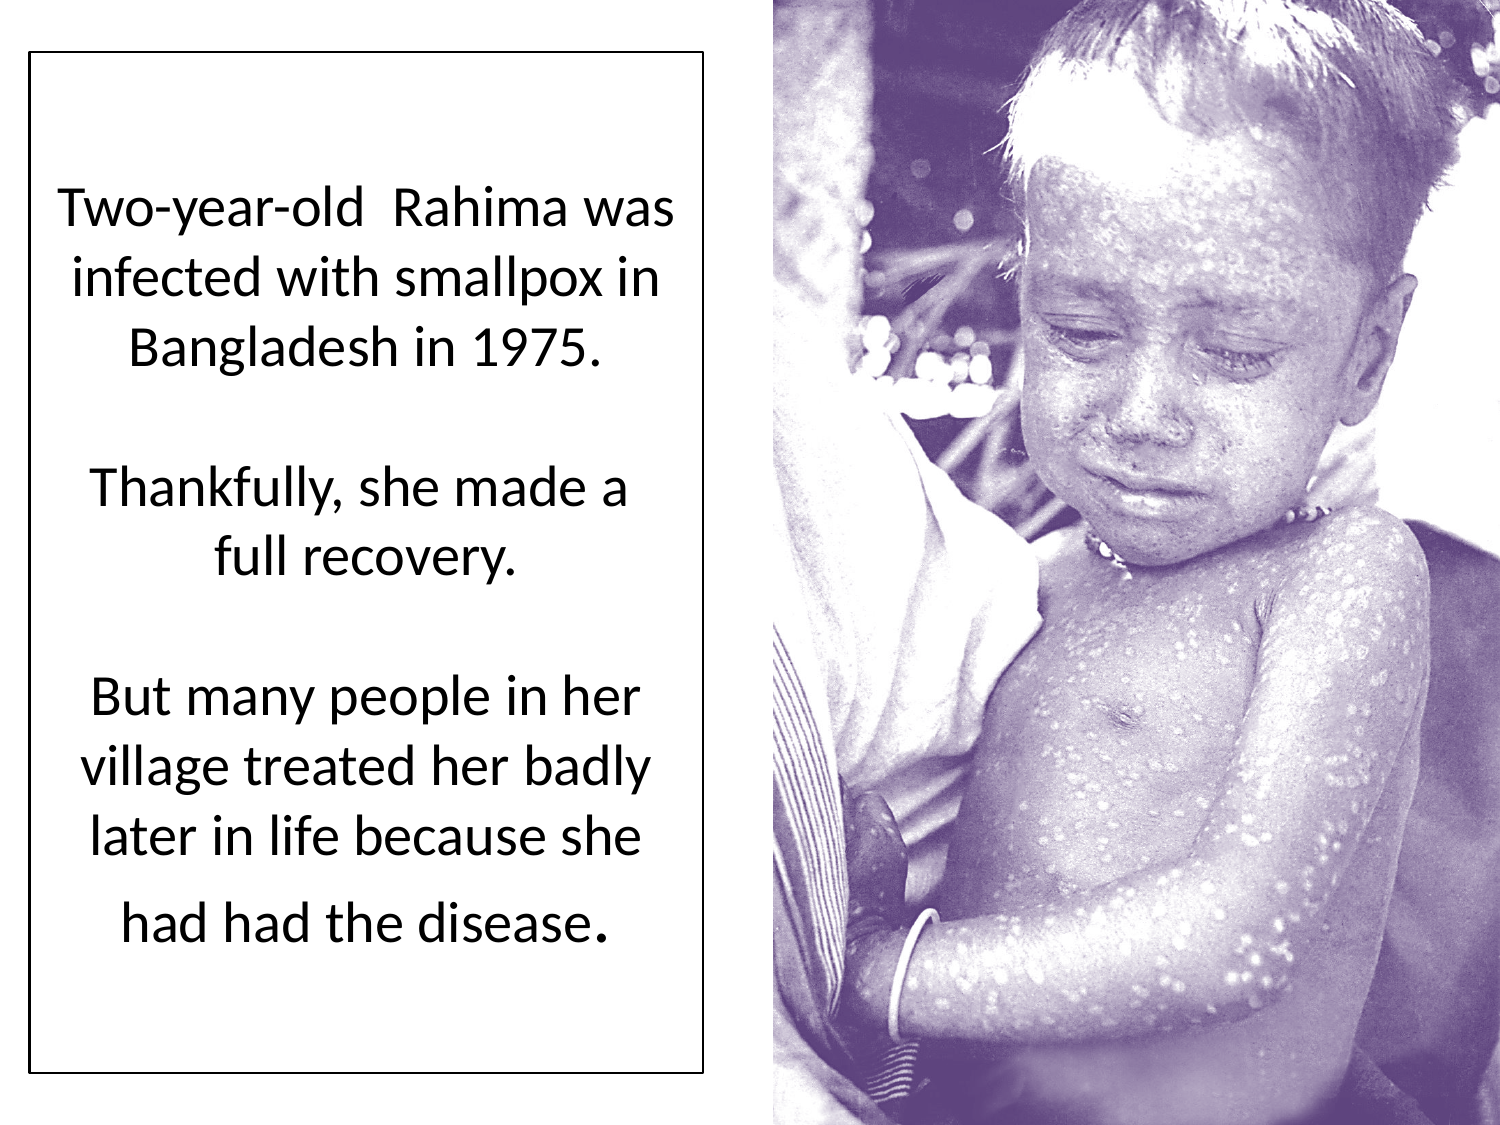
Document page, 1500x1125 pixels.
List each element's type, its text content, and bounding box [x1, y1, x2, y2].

picture [773, 0, 1500, 1125]
title Two-year-old Rahima was infected with smallpox in Bangladesh in 1975. Thankfully, she made a full recovery. But many people in her village treated her badly later in life because she had had the disease. [29, 51, 703, 1074]
